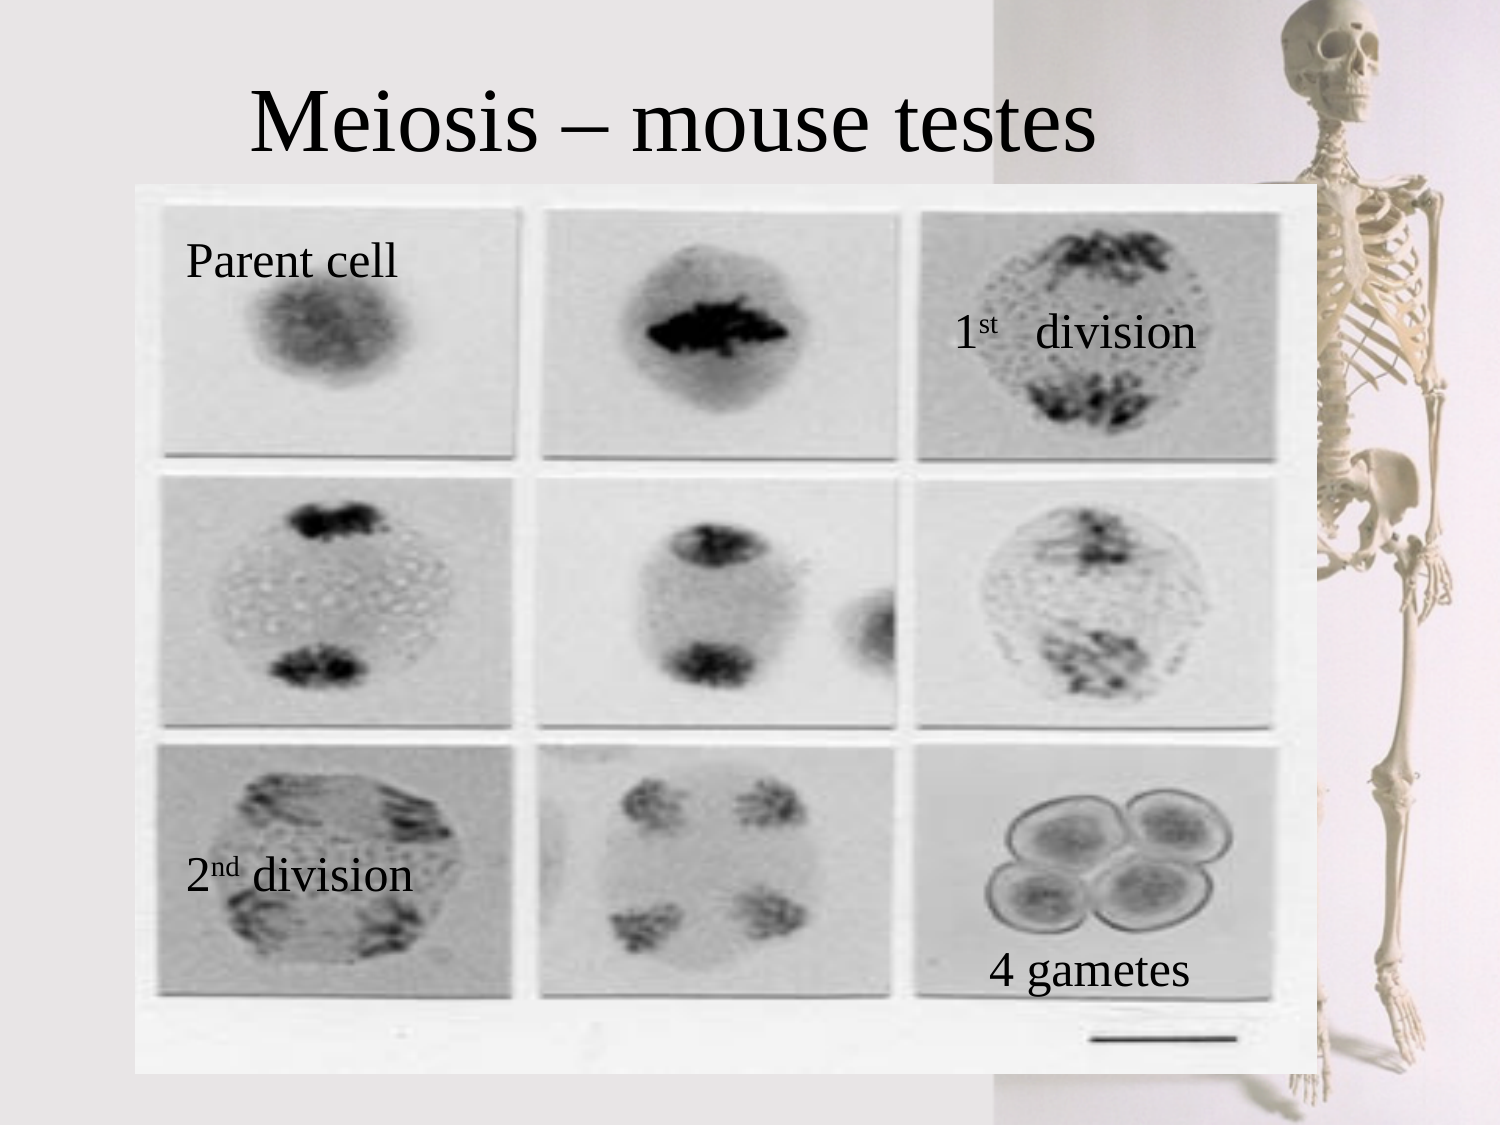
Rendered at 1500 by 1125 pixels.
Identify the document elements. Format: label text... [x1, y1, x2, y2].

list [135, 184, 1317, 1074]
picture [0, 0, 1500, 1125]
title Meiosis – mouse testes [112, 42, 1306, 188]
